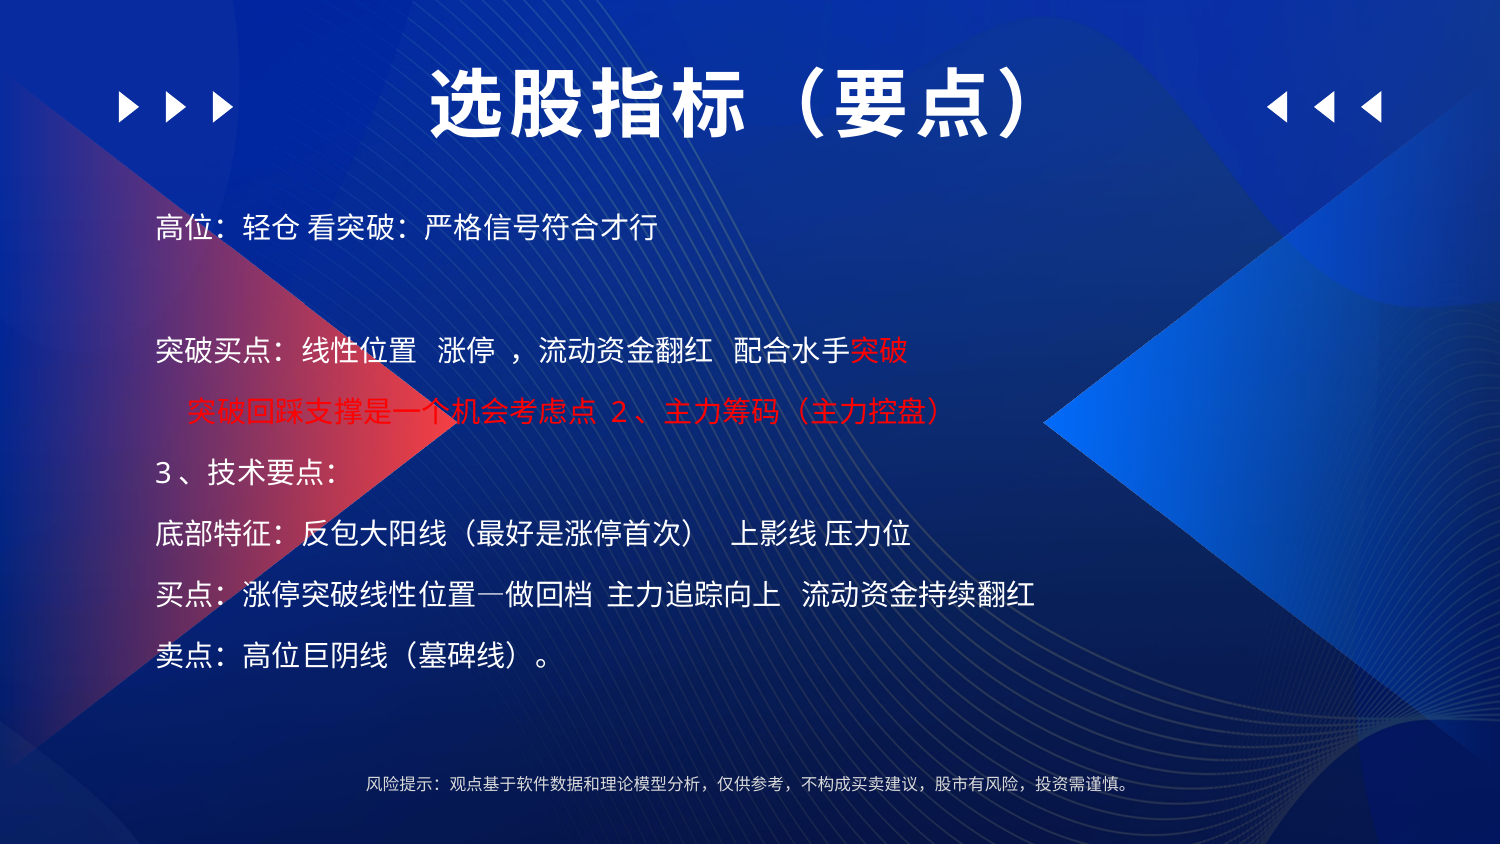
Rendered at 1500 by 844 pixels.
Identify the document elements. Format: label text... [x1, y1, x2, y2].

picture [0, 0, 1500, 844]
list 选股指标（要点） [354, 58, 1146, 141]
list 高位：轻仓 看突破：严格信号符合才行 突破买点：线性位置 涨停 ，流动资金翻红 配合水手突破 突破回踩支撑是一个机会考虑点 2、主力筹码（主力控盘） 3、技术要点： 底部特征：反包大阳线（最好是涨停首次） 上影线 压力位 买点：涨停突破线性位置—做回档 主力追踪向上 流动资金持续翻红 卖点：高位巨阴线（墓碑线）。 如果投资有技巧，就是严格遵循前面的技巧。 [140, 141, 1445, 486]
